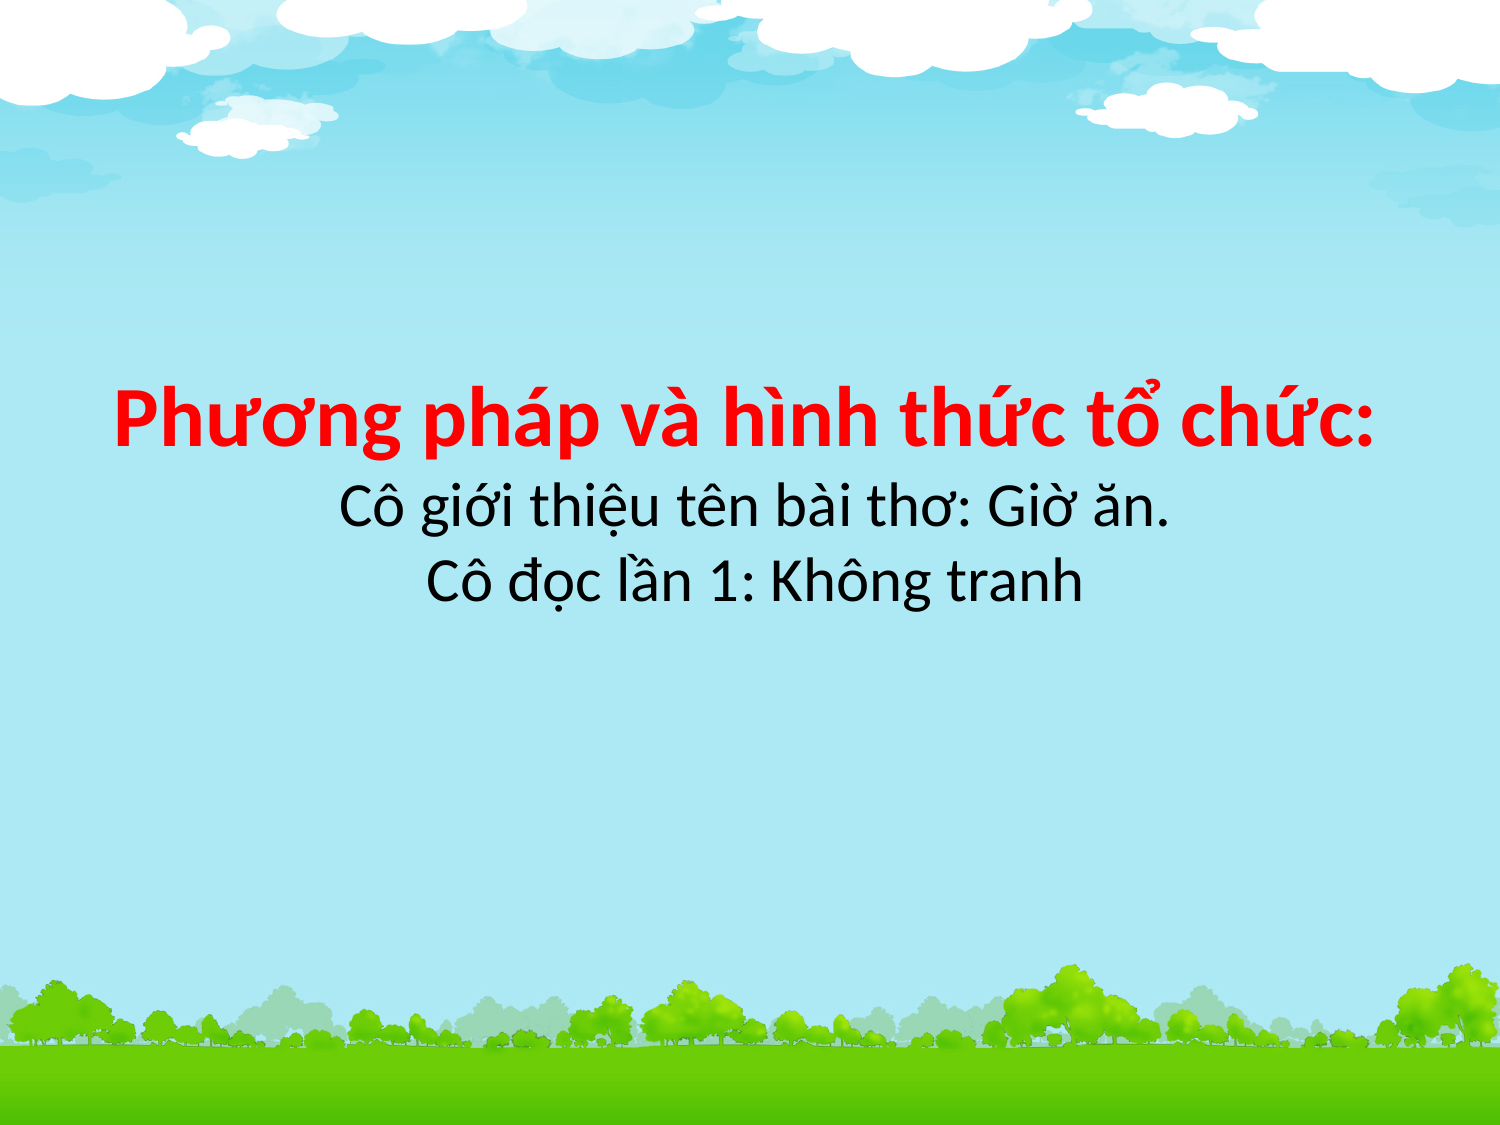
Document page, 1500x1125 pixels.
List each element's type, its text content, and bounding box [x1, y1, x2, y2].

title Phương pháp và hình thức tổ chức: Cô giới thiệu tên bài thơ: Giờ ăn. Cô đọc lần 1: Không tranh [12, 350, 1500, 700]
picture [0, 0, 1500, 1125]
